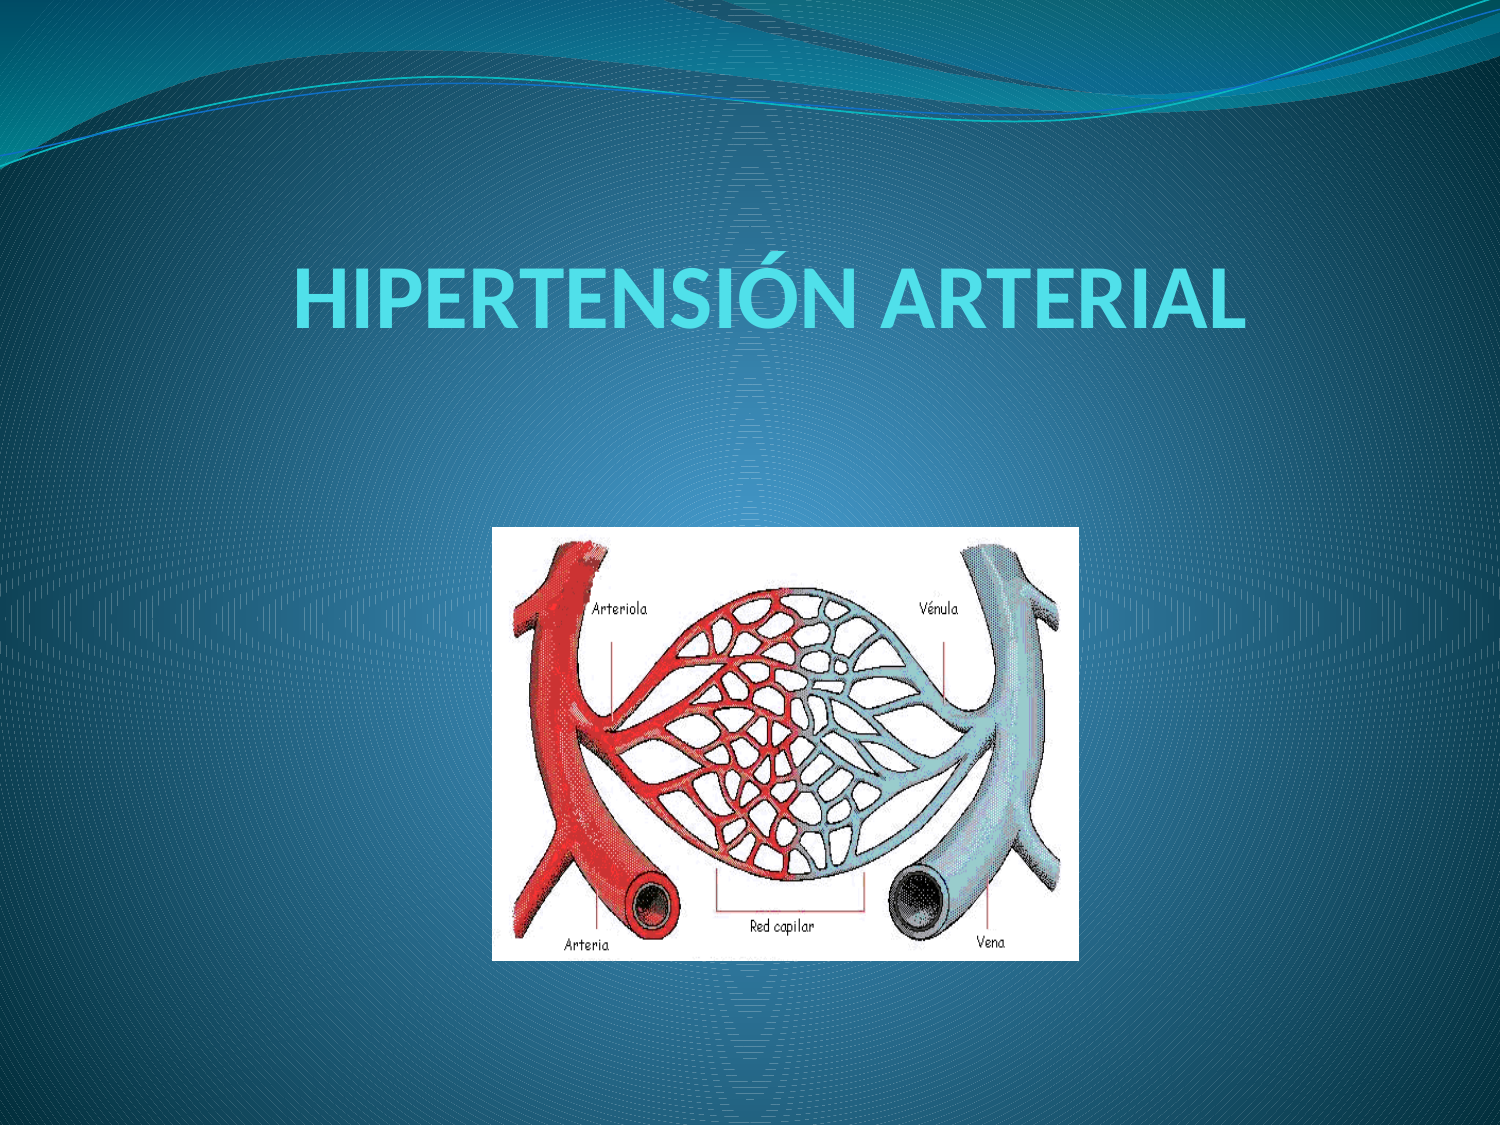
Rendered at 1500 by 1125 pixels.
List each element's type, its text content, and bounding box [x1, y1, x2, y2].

picture [491, 527, 1079, 962]
title HIPERTENSIÓN ARTERIAL [292, 105, 1500, 347]
